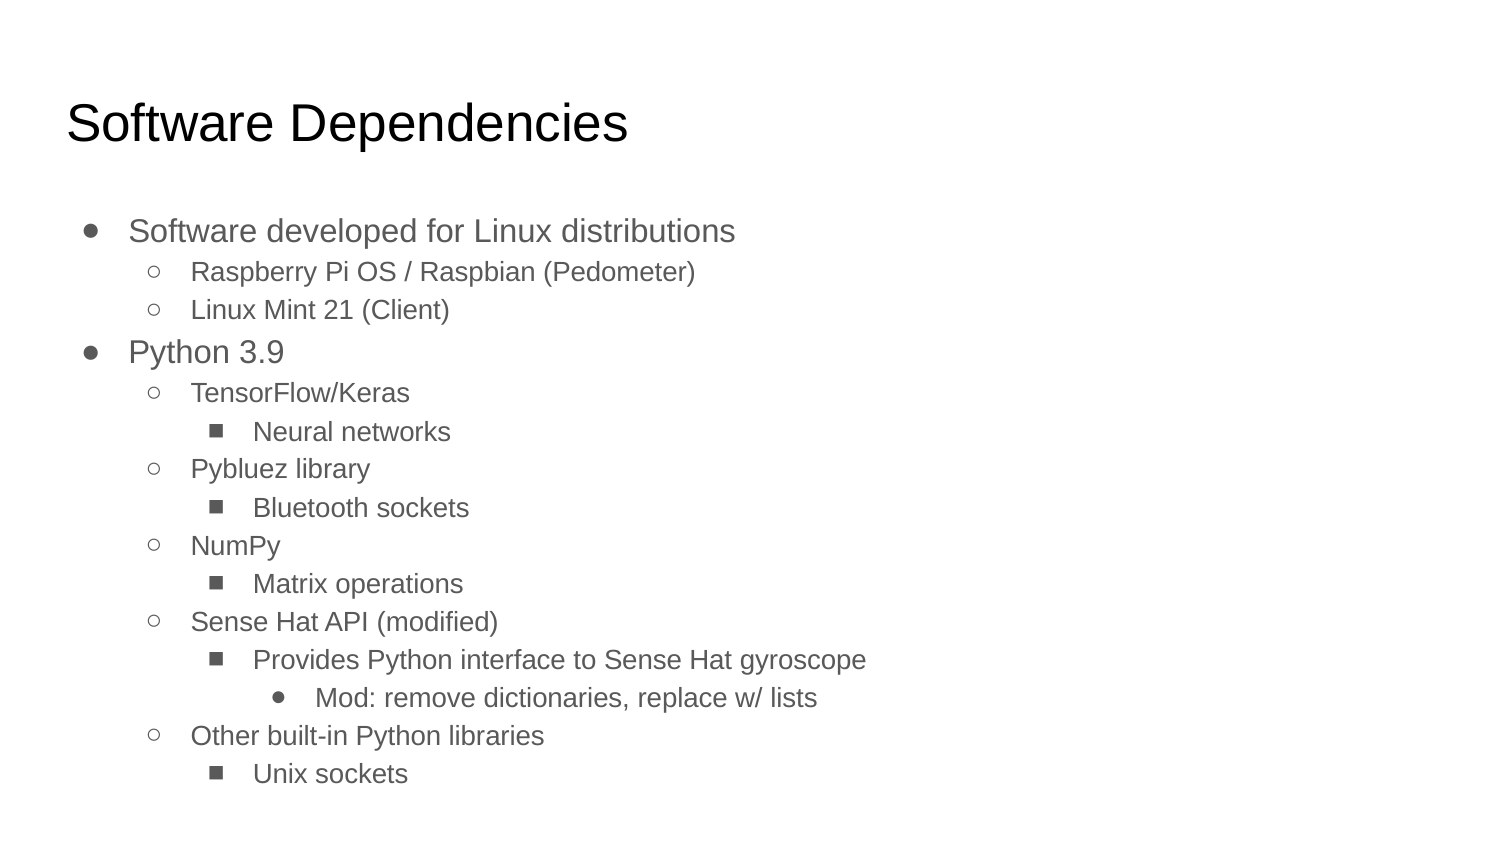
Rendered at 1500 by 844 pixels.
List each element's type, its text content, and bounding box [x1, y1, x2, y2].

list Software developed for Linux distributions Raspberry Pi OS / Raspbian (Pedometer) Linux Mint 21 (Client) Python 3.9 TensorFlow/Keras Neural networks Pybluez library Bluetooth sockets NumPy Matrix operations Sense Hat API (modified) Provides Python interface to Sense Hat gyroscope Mod: remove dictionaries, replace w/ lists Other built-in Python libraries Unix sockets [51, 189, 1242, 805]
title Software Dependencies [51, 72, 1449, 167]
